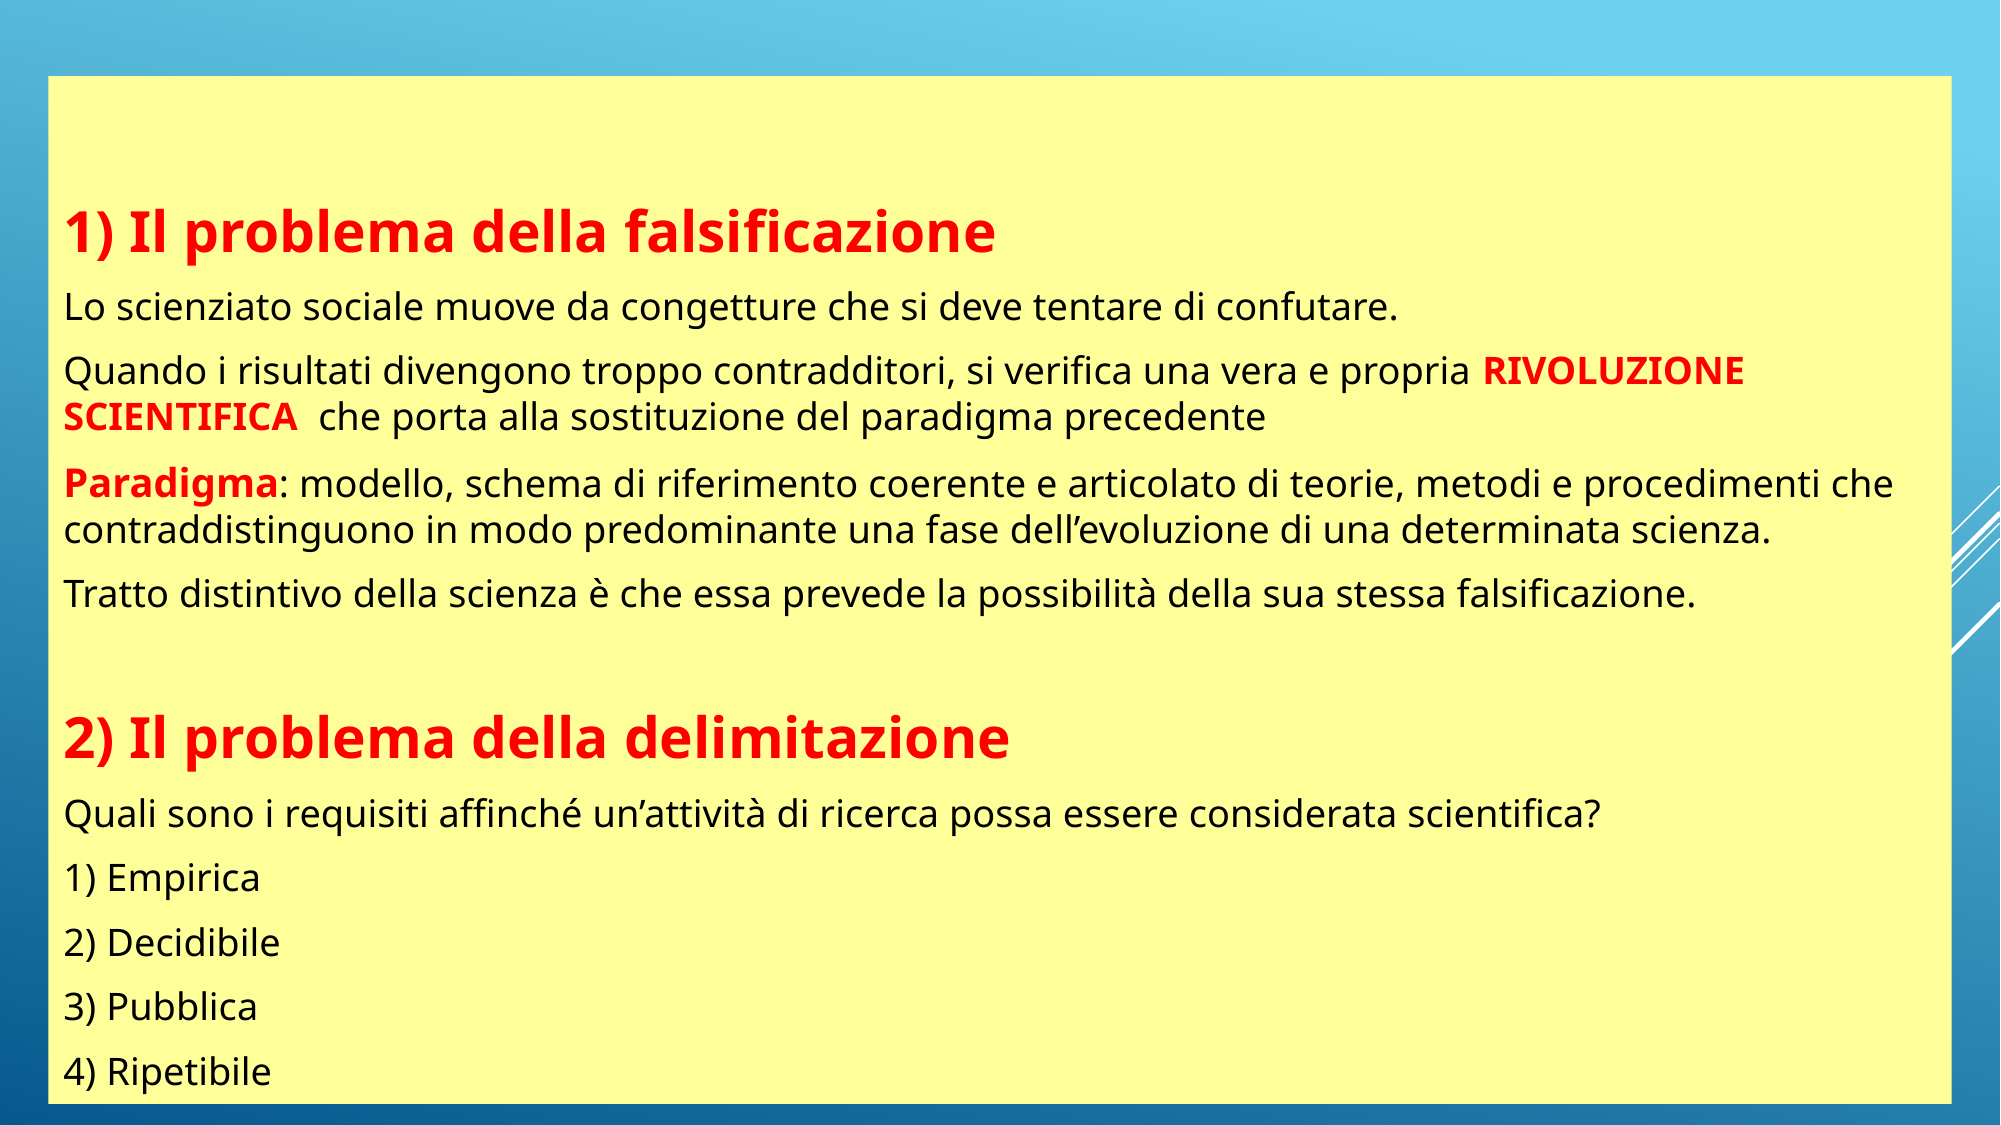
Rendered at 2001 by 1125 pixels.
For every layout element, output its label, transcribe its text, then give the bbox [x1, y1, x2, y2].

list 1) Il problema della falsificazione Lo scienziato sociale muove da congetture che si deve tentare di confutare. Quando i risultati divengono troppo contradditori, si verifica una vera e propria RIVOLUZIONE SCIENTIFICA che porta alla sostituzione del paradigma precedente Paradigma: modello, schema di riferimento coerente e articolato di teorie, metodi e procedimenti che contraddistinguono in modo predominante una fase dell’evoluzione di una determinata scienza. Tratto distintivo della scienza è che essa prevede la possibilità della sua stessa falsificazione. 2) Il problema della delimitazione Quali sono i requisiti affinché un’attività di ricerca possa essere considerata scientifica? 1) Empirica 2) Decidibile 3) Pubblica 4) Ripetibile [48, 76, 1952, 1104]
